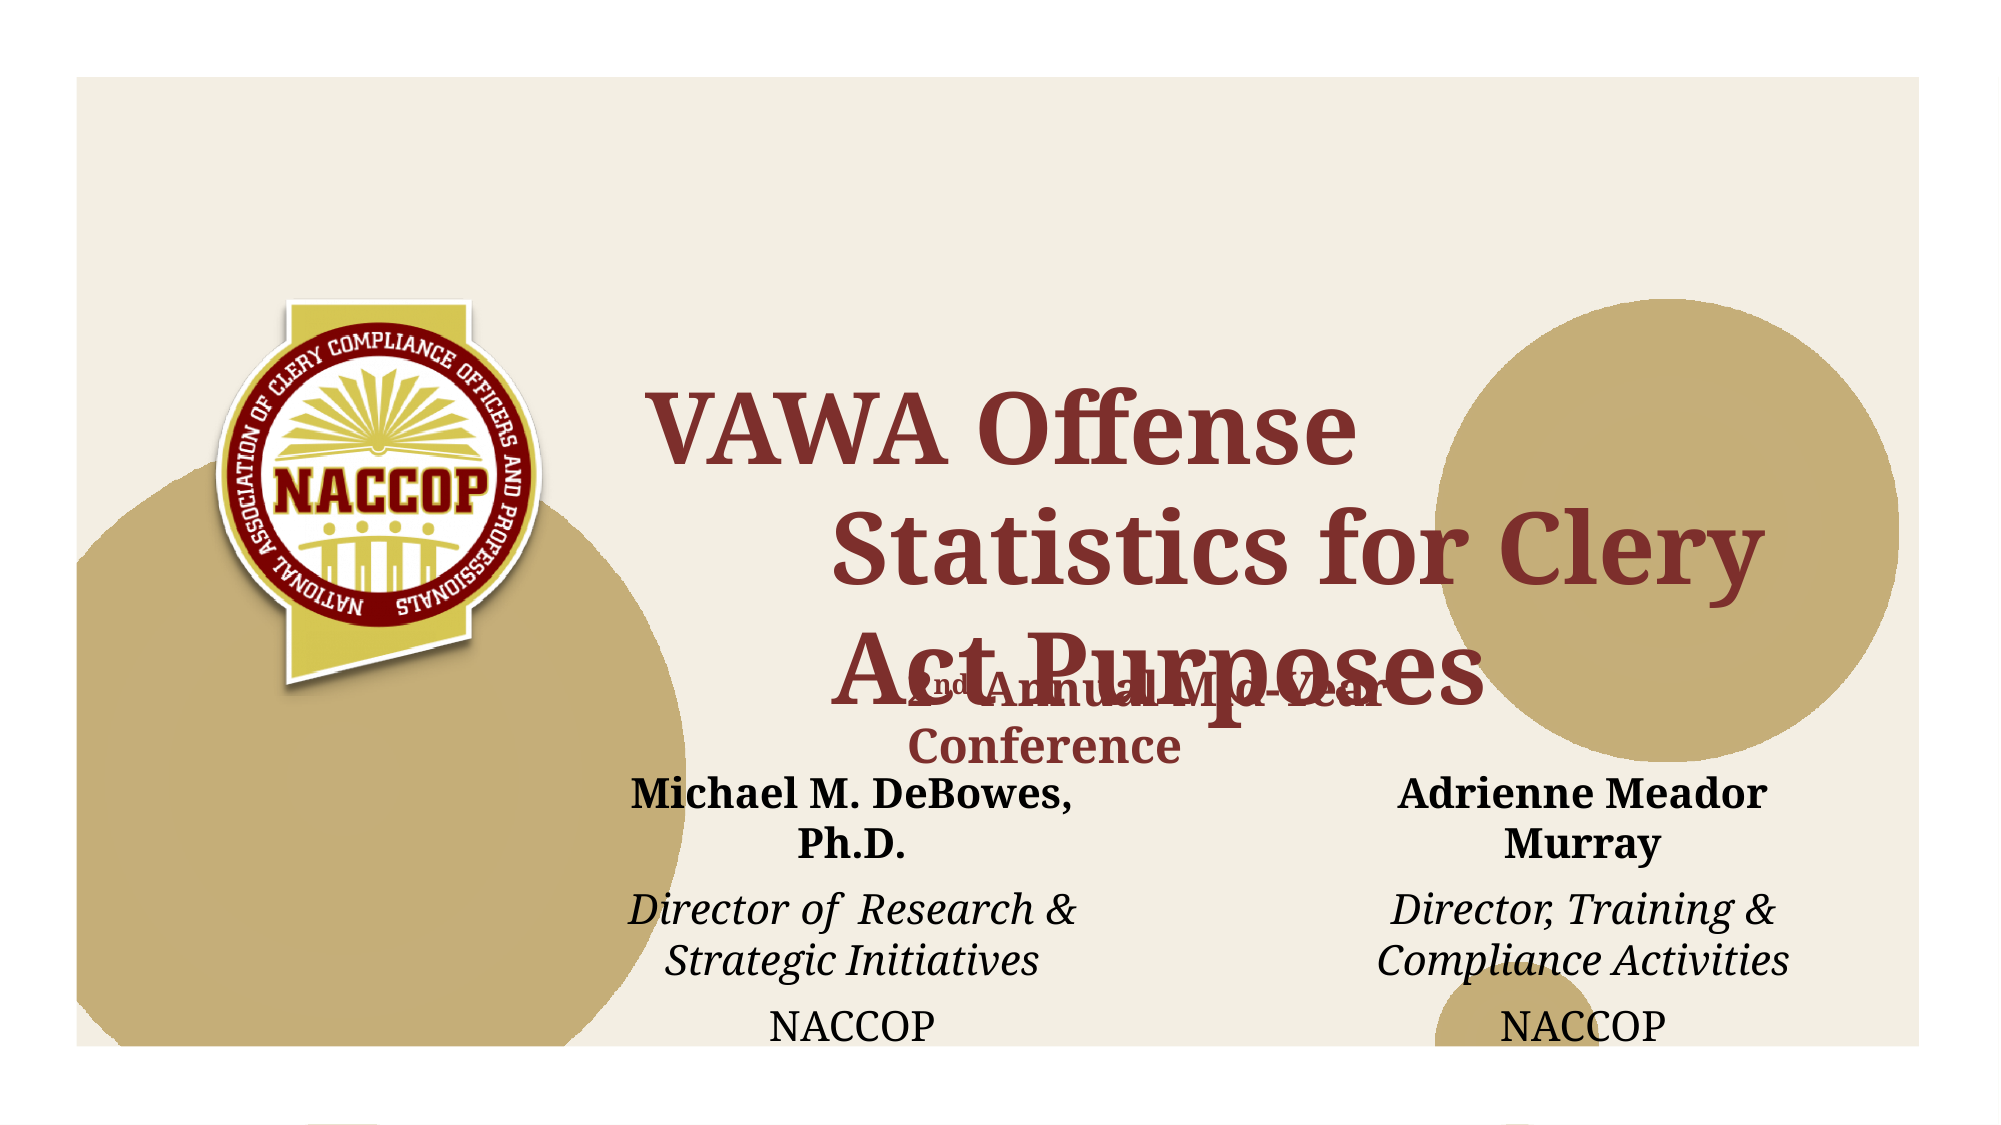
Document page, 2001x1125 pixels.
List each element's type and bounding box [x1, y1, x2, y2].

text_box [0, 0, 1999, 1125]
text_box [166, 288, 590, 712]
